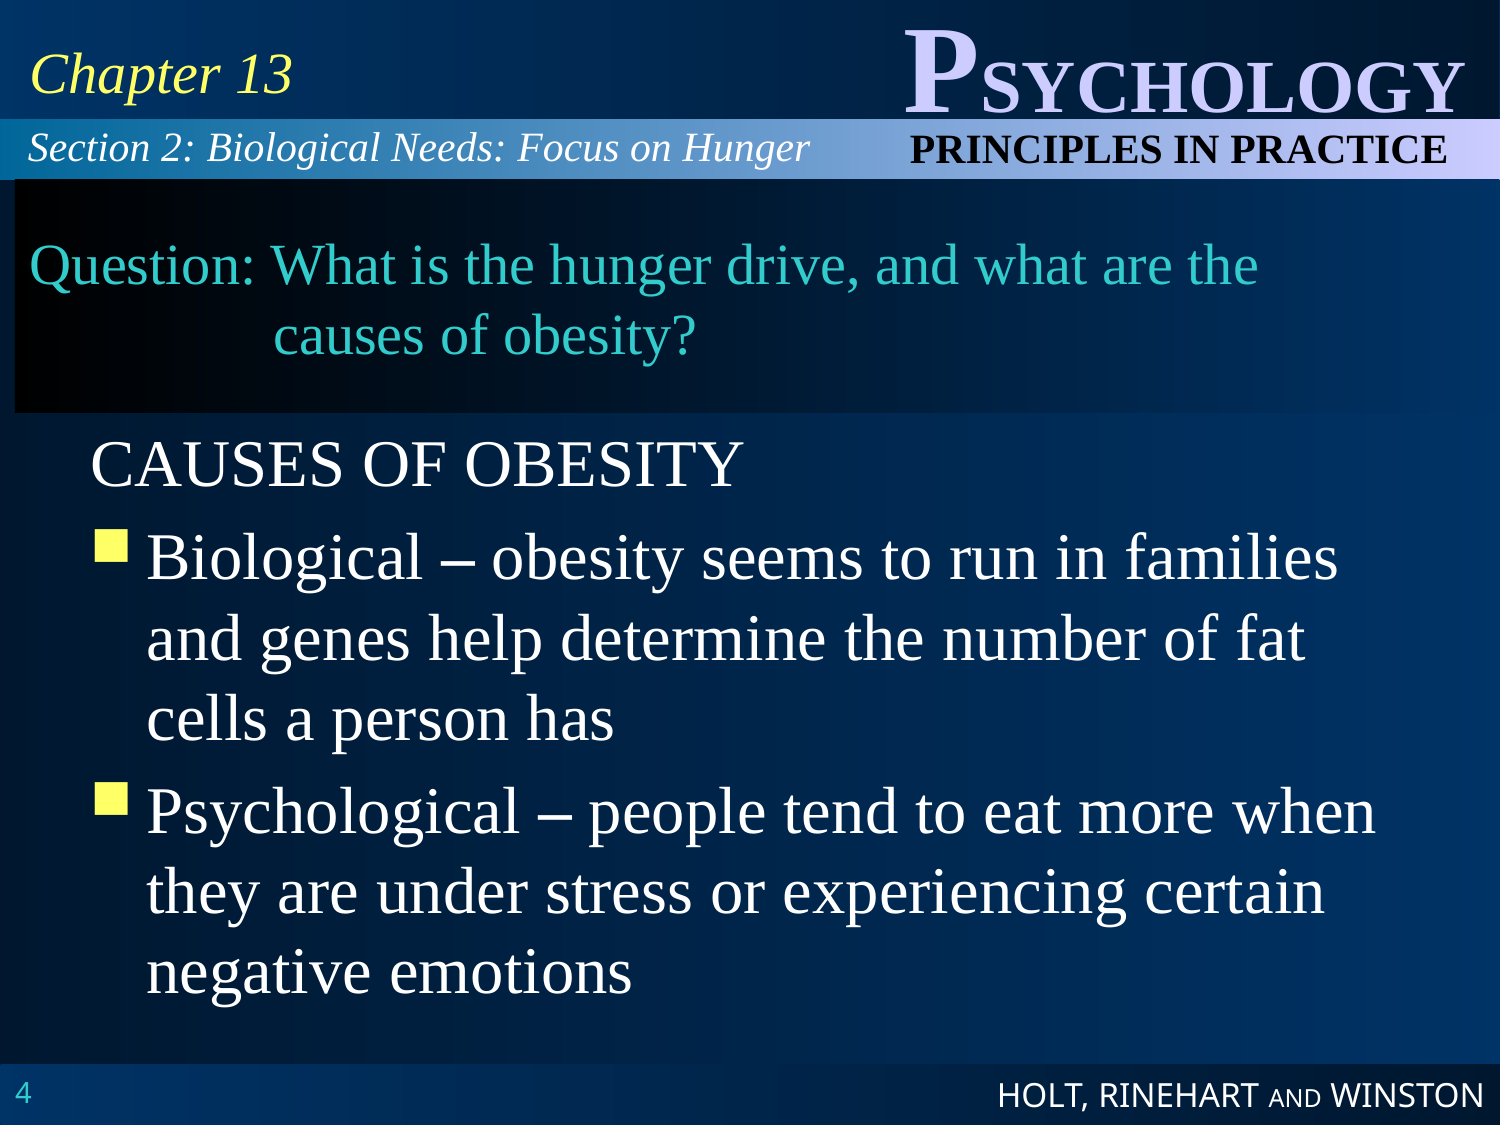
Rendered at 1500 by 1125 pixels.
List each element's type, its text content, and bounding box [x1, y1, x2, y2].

list CAUSES OF OBESITY Biological – obesity seems to run in families and genes help determine the number of fat cells a person has Psychological – people tend to eat more when they are under stress or experiencing certain negative emotions [74, 412, 1426, 968]
slide_number 4 [0, 1064, 301, 1125]
text_box Section 2: Biological Needs: Focus on Hunger [13, 112, 826, 177]
footer Chapter 13 [14, 0, 765, 112]
title Question: What is the hunger drive, and what are the causes of obesity? [14, 179, 1500, 413]
